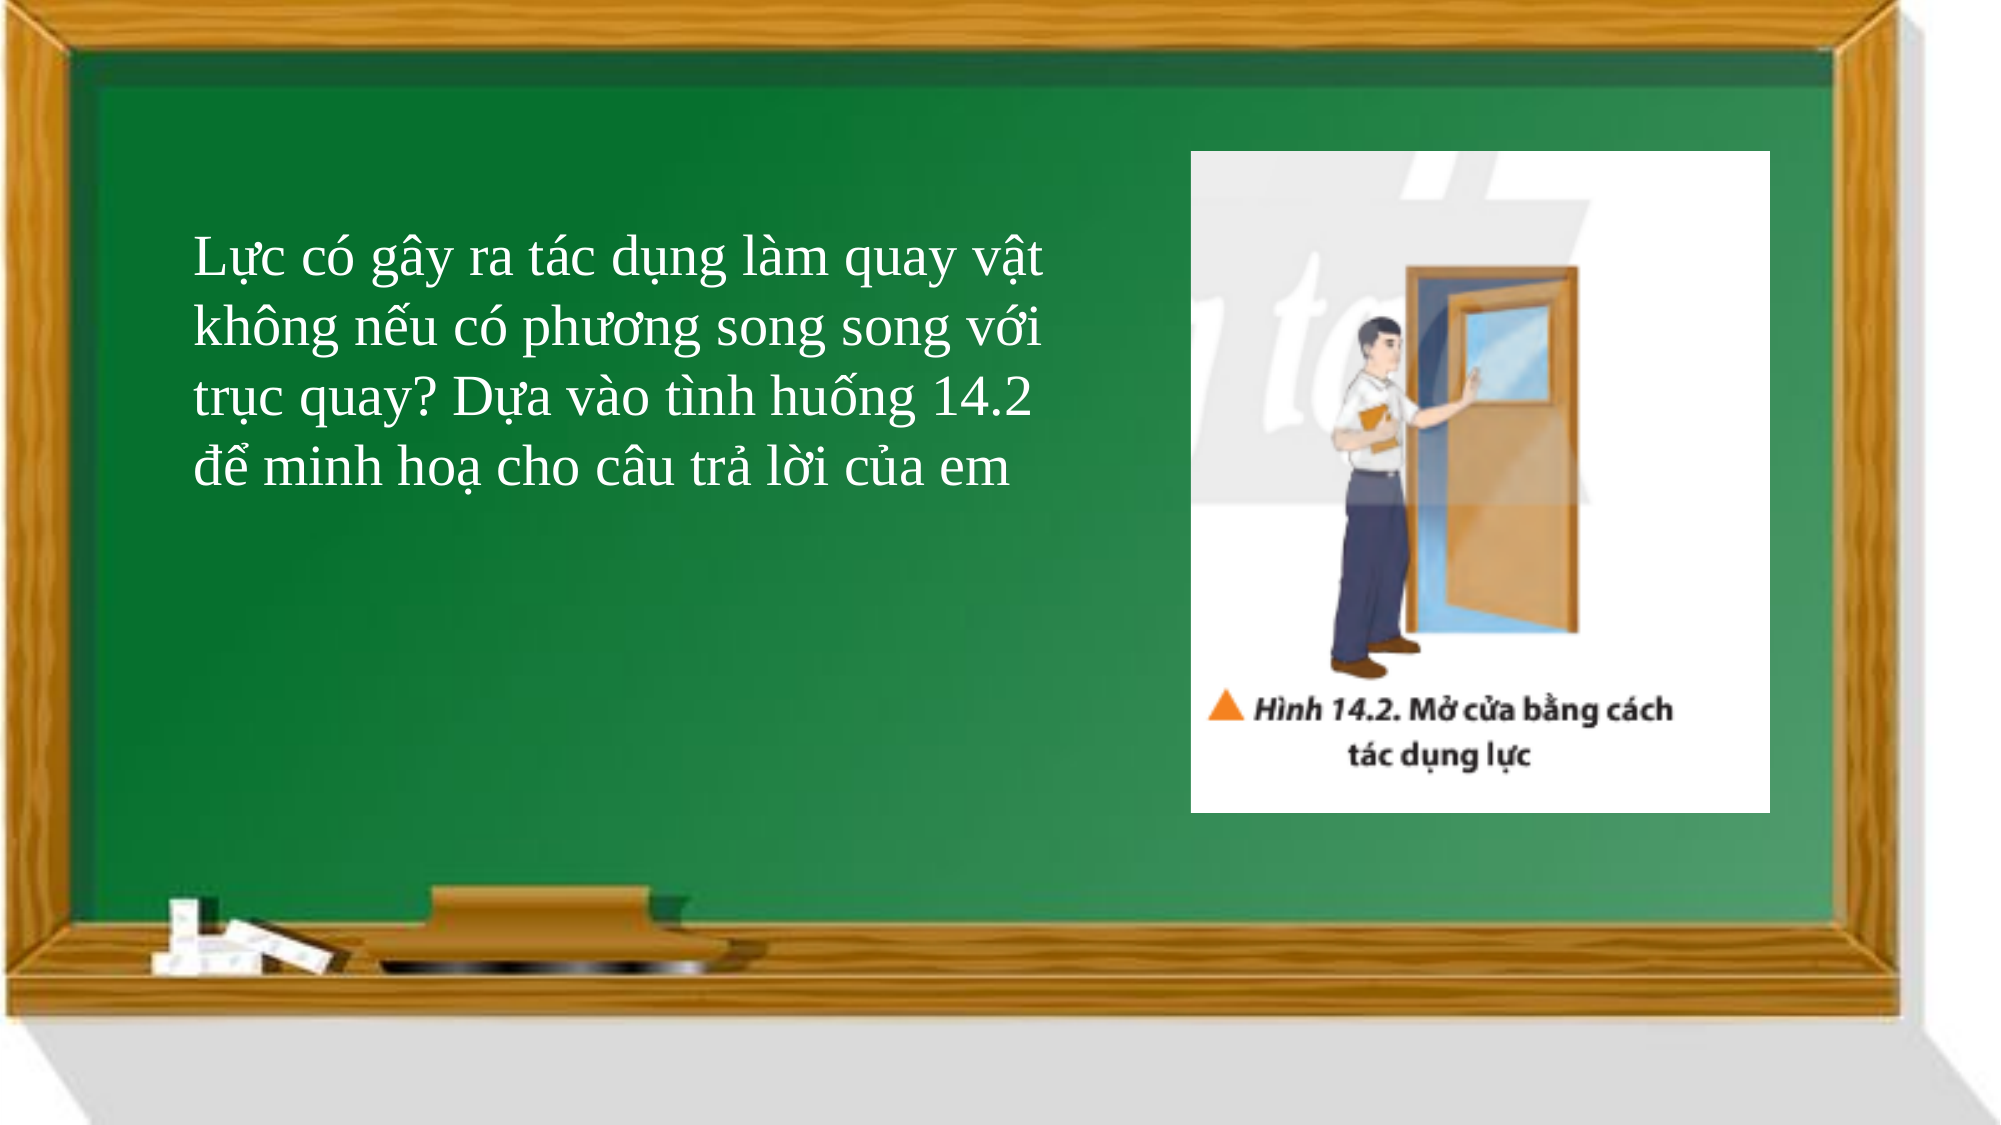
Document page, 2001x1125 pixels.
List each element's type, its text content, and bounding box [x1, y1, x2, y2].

text_box Lực có gây ra tác dụng làm quay vật không nếu có phương song song với trục quay? Dựa vào tình huống 14.2 để minh hoạ cho câu trả lời của em [179, 210, 1101, 505]
picture [0, 0, 2001, 1125]
